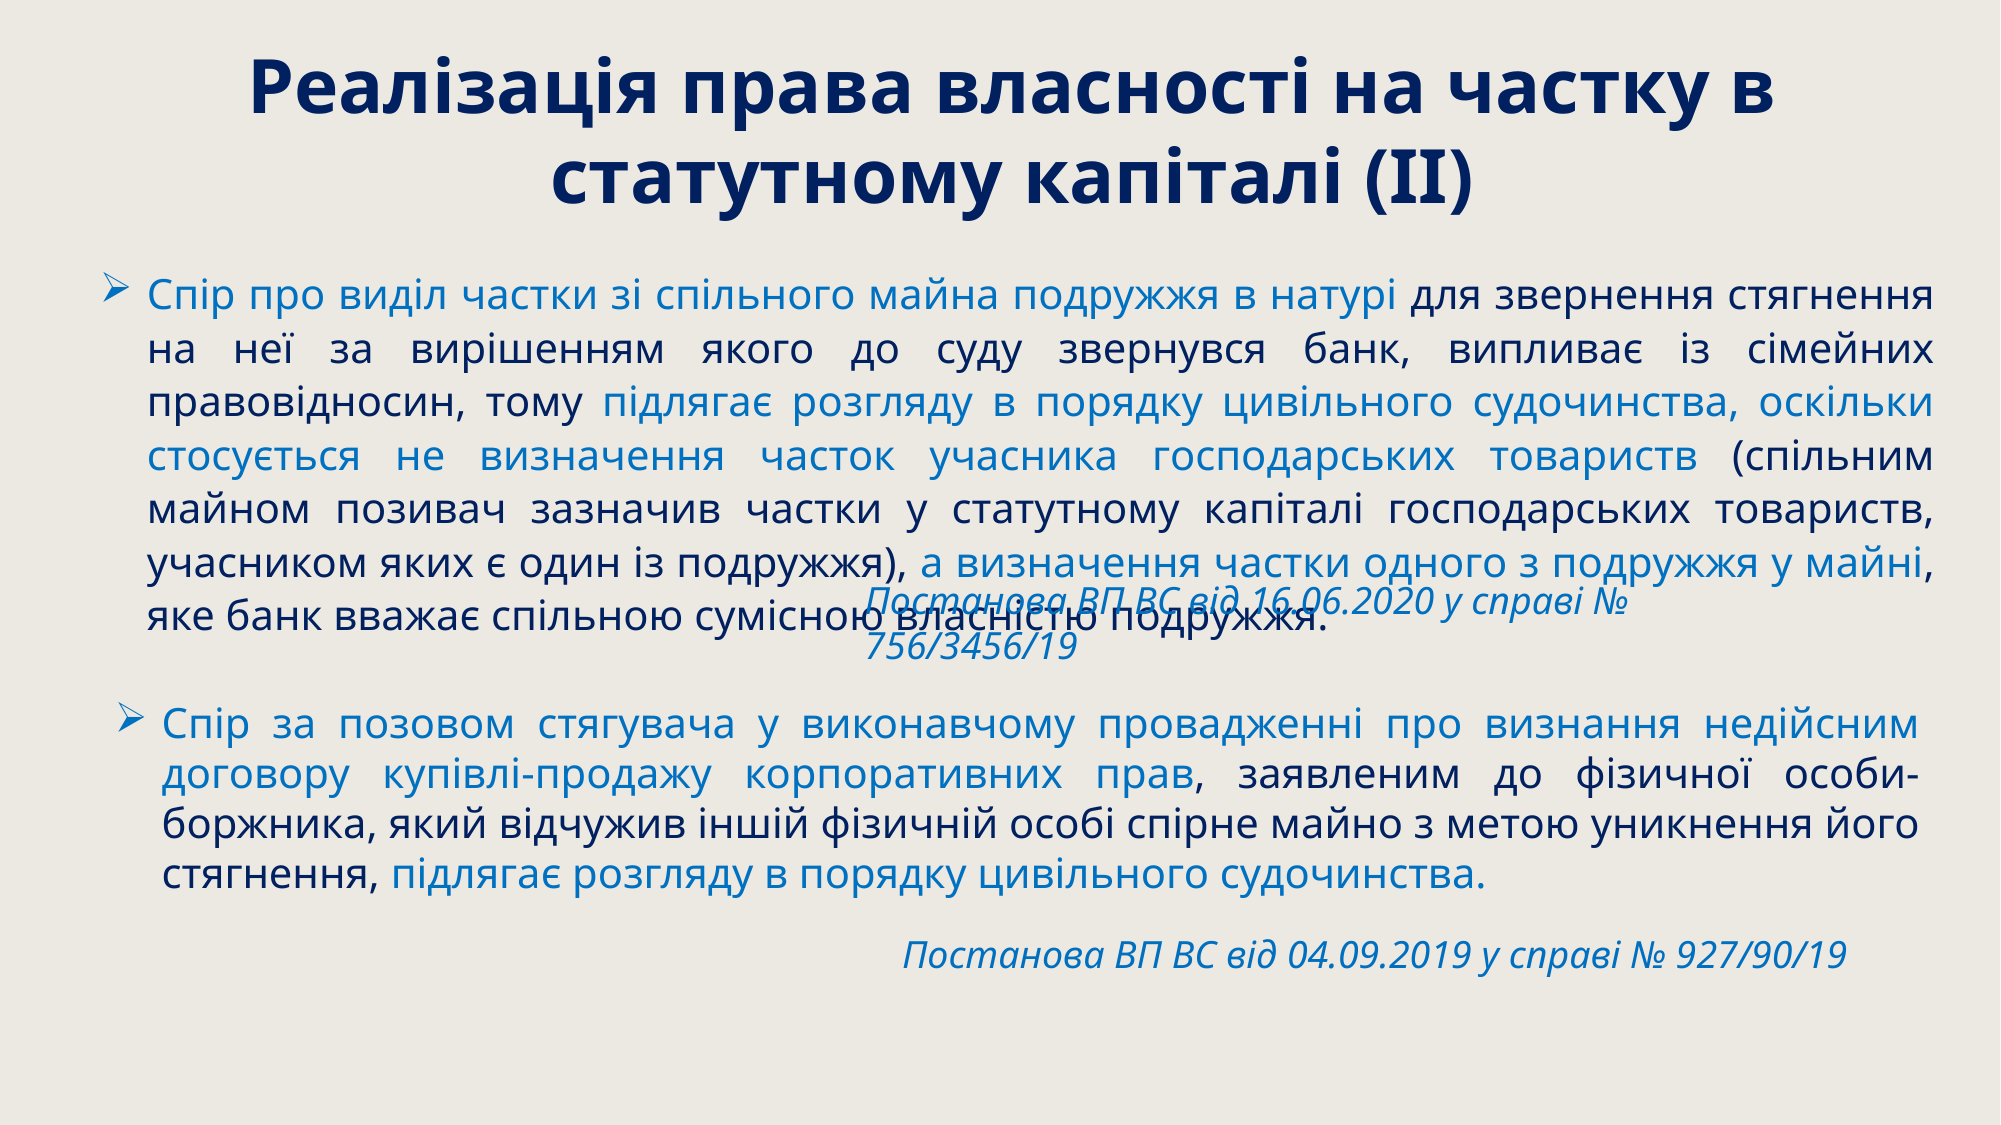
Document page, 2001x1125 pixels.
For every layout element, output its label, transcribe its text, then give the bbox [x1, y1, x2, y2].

text_box Постанова ВП ВС від 04.09.2019 у справі № 927/90/19 [900, 928, 1850, 976]
text_box Спір про виділ частки зі спільного майна подружжя в натурі для звернення стягнення на неї за вирішенням якого до суду звернувся банк, випливає із сімейних правовідносин, тому підлягає розгляду в порядку цивільного судочинства, оскільки стосується не визначення часток учасника господарських товариств (спільним майном позивач зазначив частки у статутному капіталі господарських товариств, учасником яких є один із подружжя), а визначення частки одного з подружжя у майні, яке банк вважає спільною сумісною власністю подружжя. [99, 262, 1935, 640]
text_box Реалізація права власності на частку в статутному капіталі (ІІ) [50, 30, 1975, 226]
text_box Постанова ВП ВС від 16.06.2020 у справі № 756/3456/19 [862, 575, 1813, 668]
text_box Спір за позовом стягувача у виконавчому провадженні про визнання недійсним договору купівлі-продажу корпоративних прав, заявленим до фізичної особи-боржника, який відчужив іншій фізичній особі спірне майно з метою уникнення його стягнення, підлягає розгляду в порядку цивільного судочинства. [99, 689, 1935, 905]
